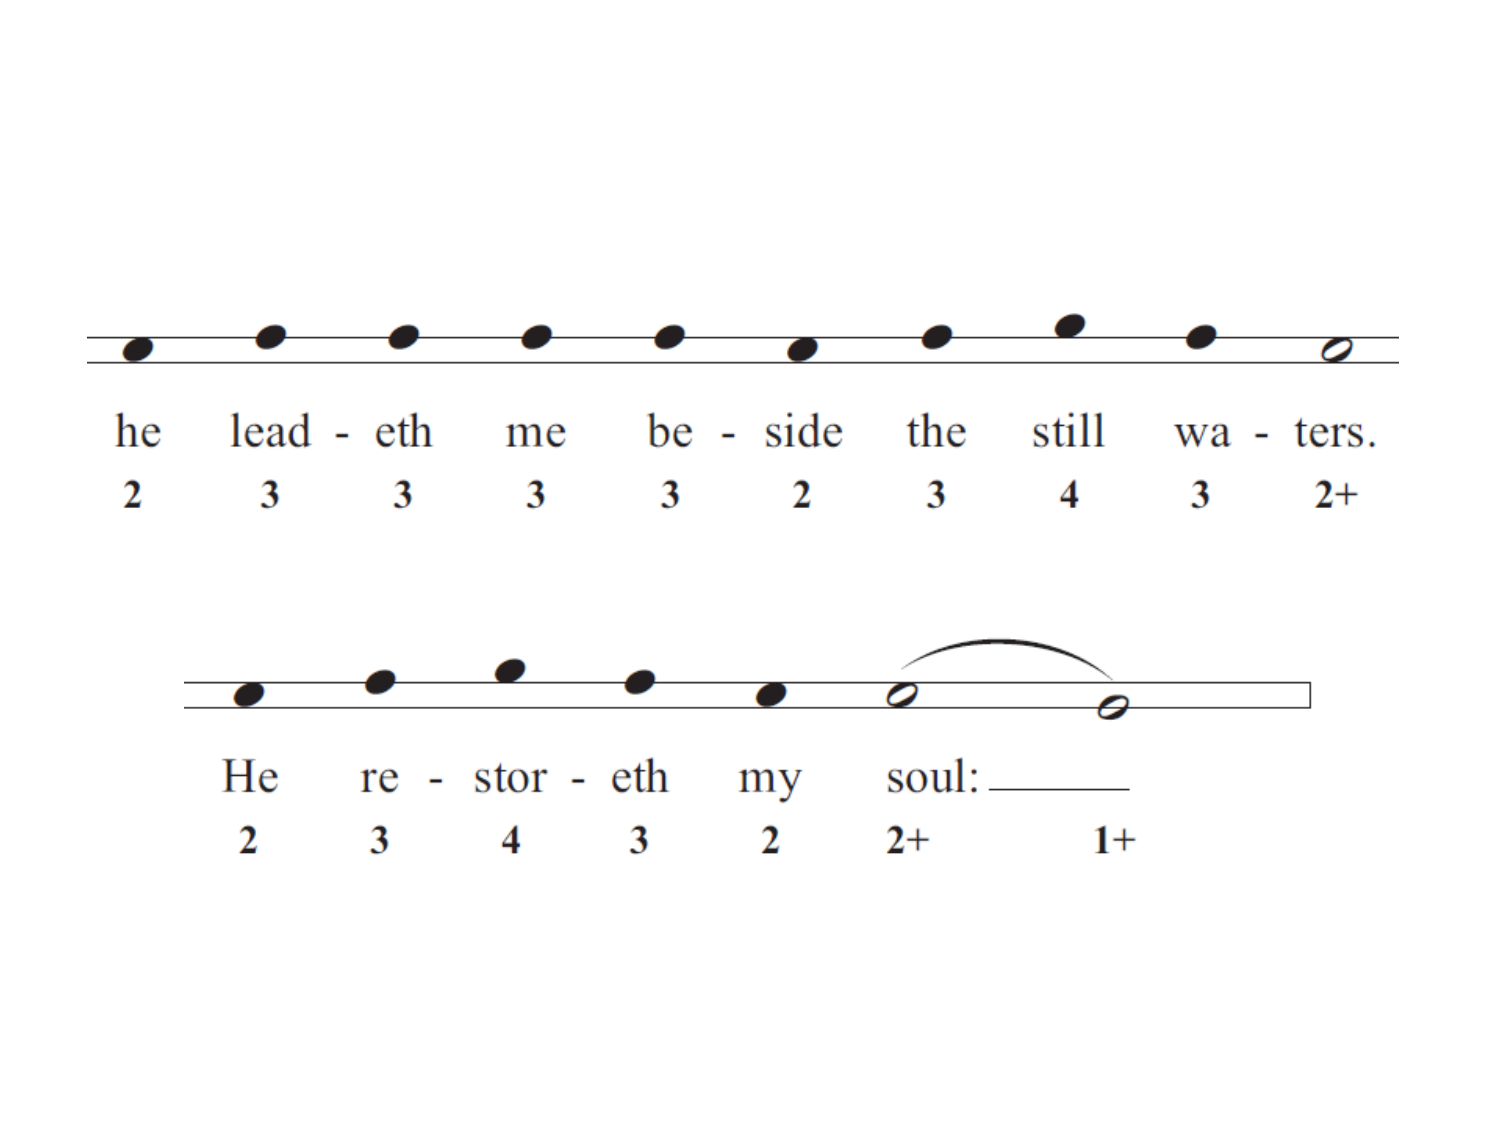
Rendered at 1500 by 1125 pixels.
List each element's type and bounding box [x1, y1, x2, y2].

picture [87, 287, 1399, 555]
picture [184, 624, 1316, 885]
